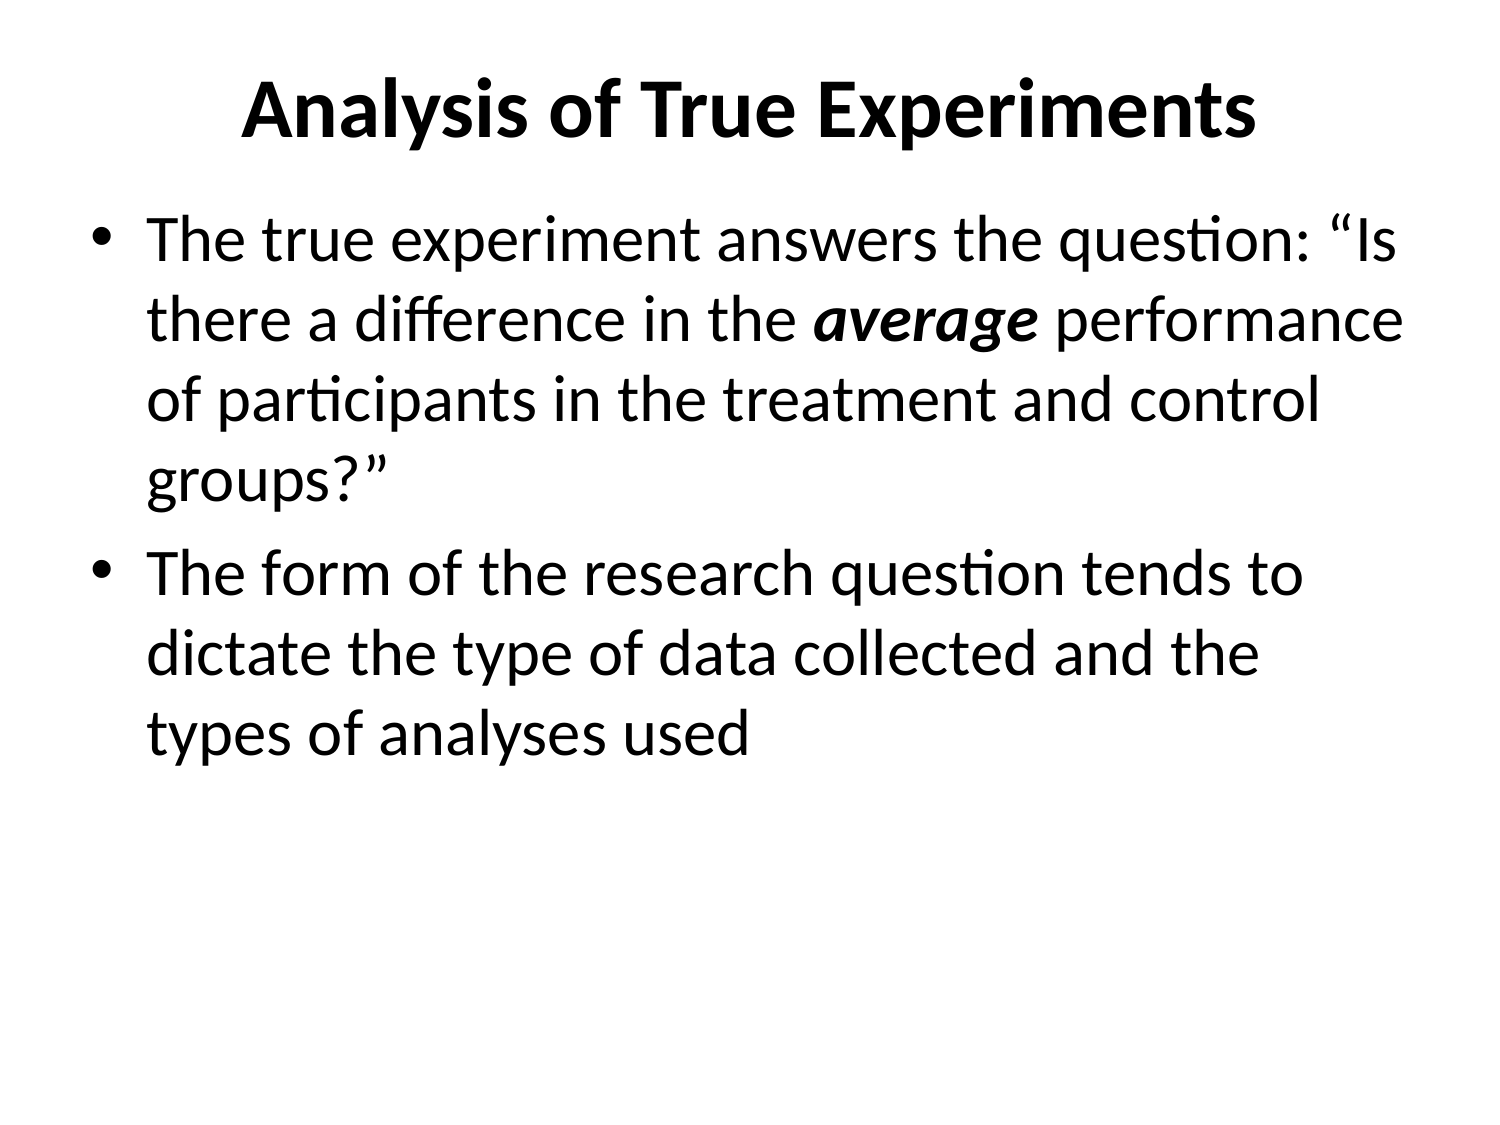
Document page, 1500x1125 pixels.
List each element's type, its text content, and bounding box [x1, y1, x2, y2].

list The true experiment answers the question: “Is there a difference in the average performance of participants in the treatment and control groups?” The form of the research question tends to dictate the type of data collected and the types of analyses used [75, 187, 1425, 1000]
title Analysis of True Experiments [75, 45, 1425, 163]
